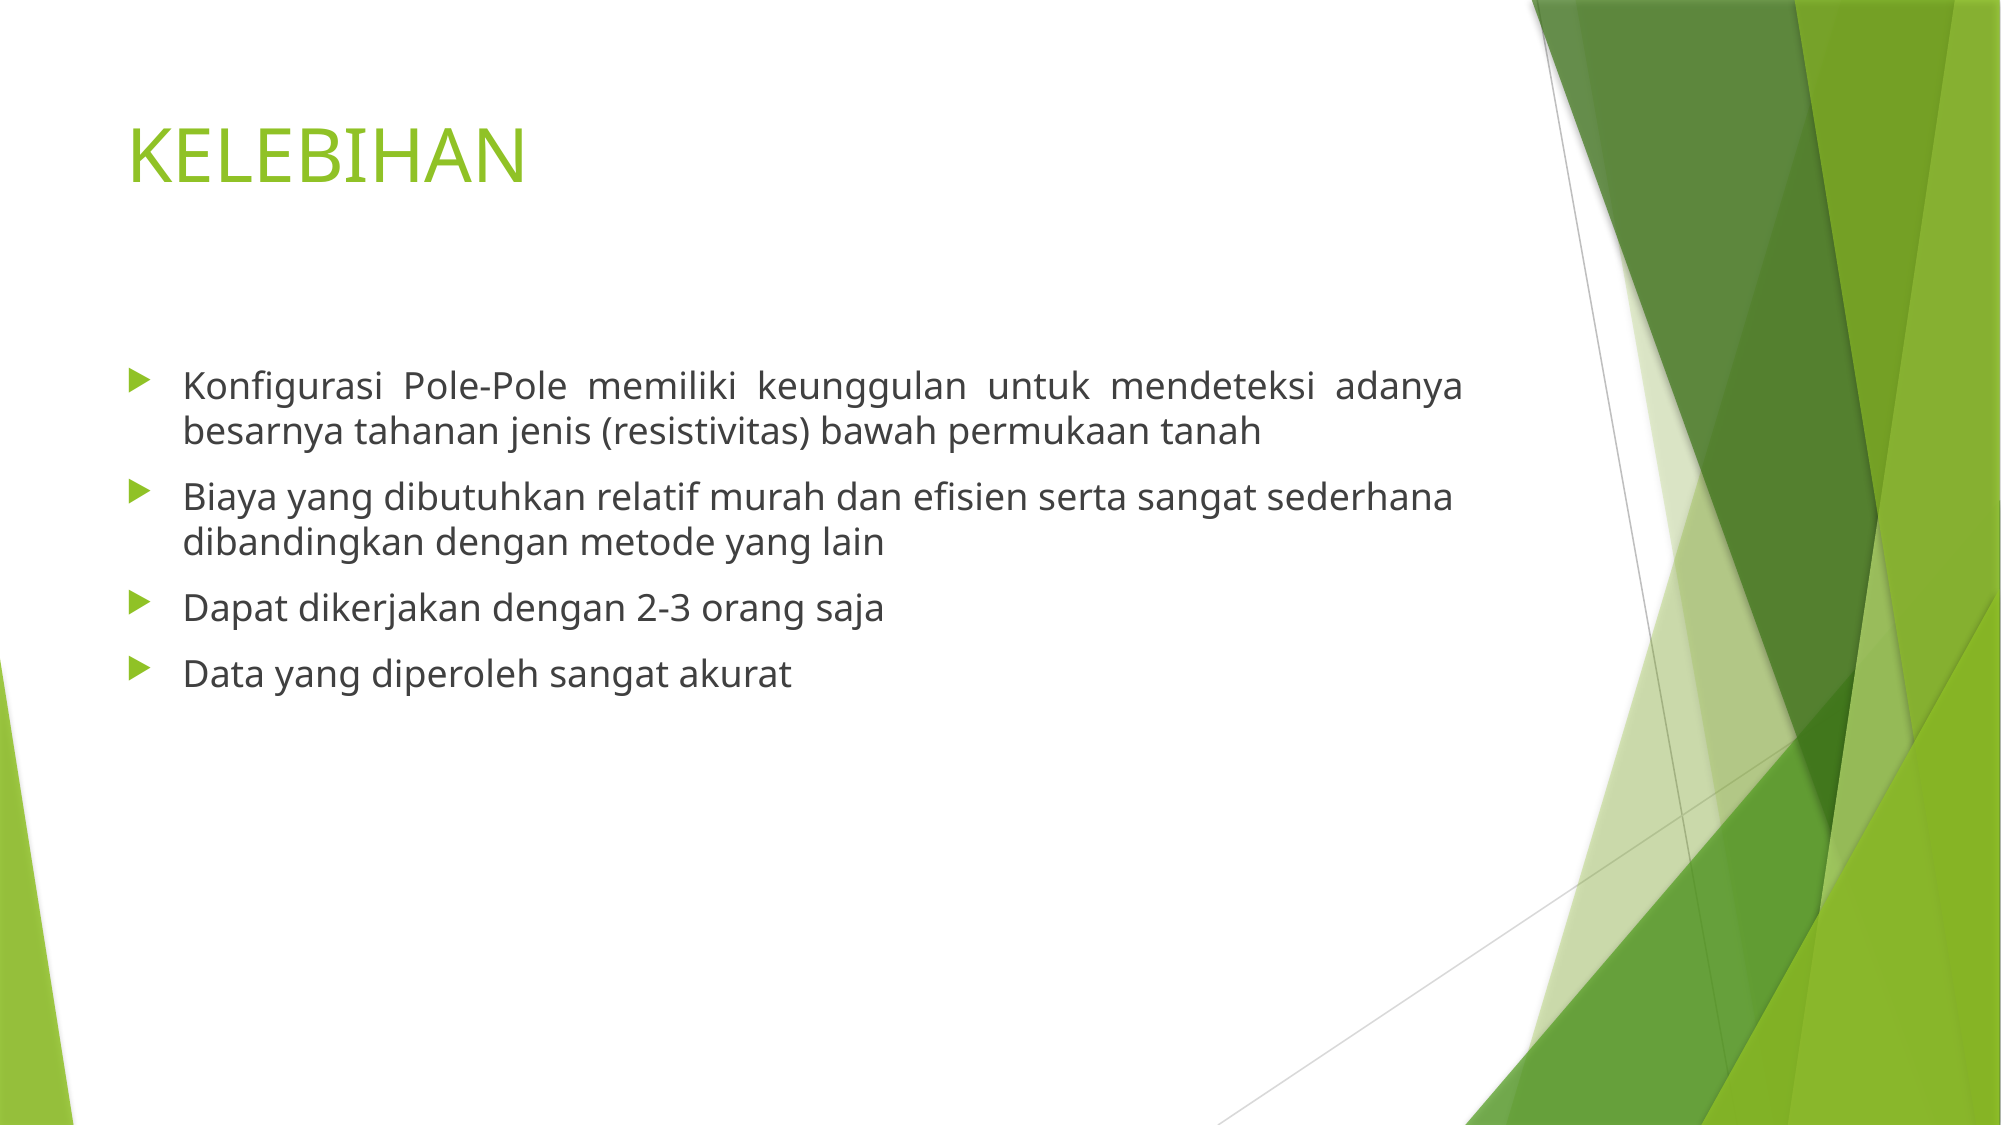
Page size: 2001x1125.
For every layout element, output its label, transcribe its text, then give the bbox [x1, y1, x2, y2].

title KELEBIHAN [111, 99, 1522, 317]
list Konfigurasi Pole-Pole memiliki keunggulan untuk mendeteksi adanya besarnya tahanan jenis (resistivitas) bawah permukaan tanah Biaya yang dibutuhkan relatif murah dan efisien serta sangat sederhana dibandingkan dengan metode yang lain Dapat dikerjakan dengan 2-3 orang saja Data yang diperoleh sangat akurat [111, 354, 1522, 992]
